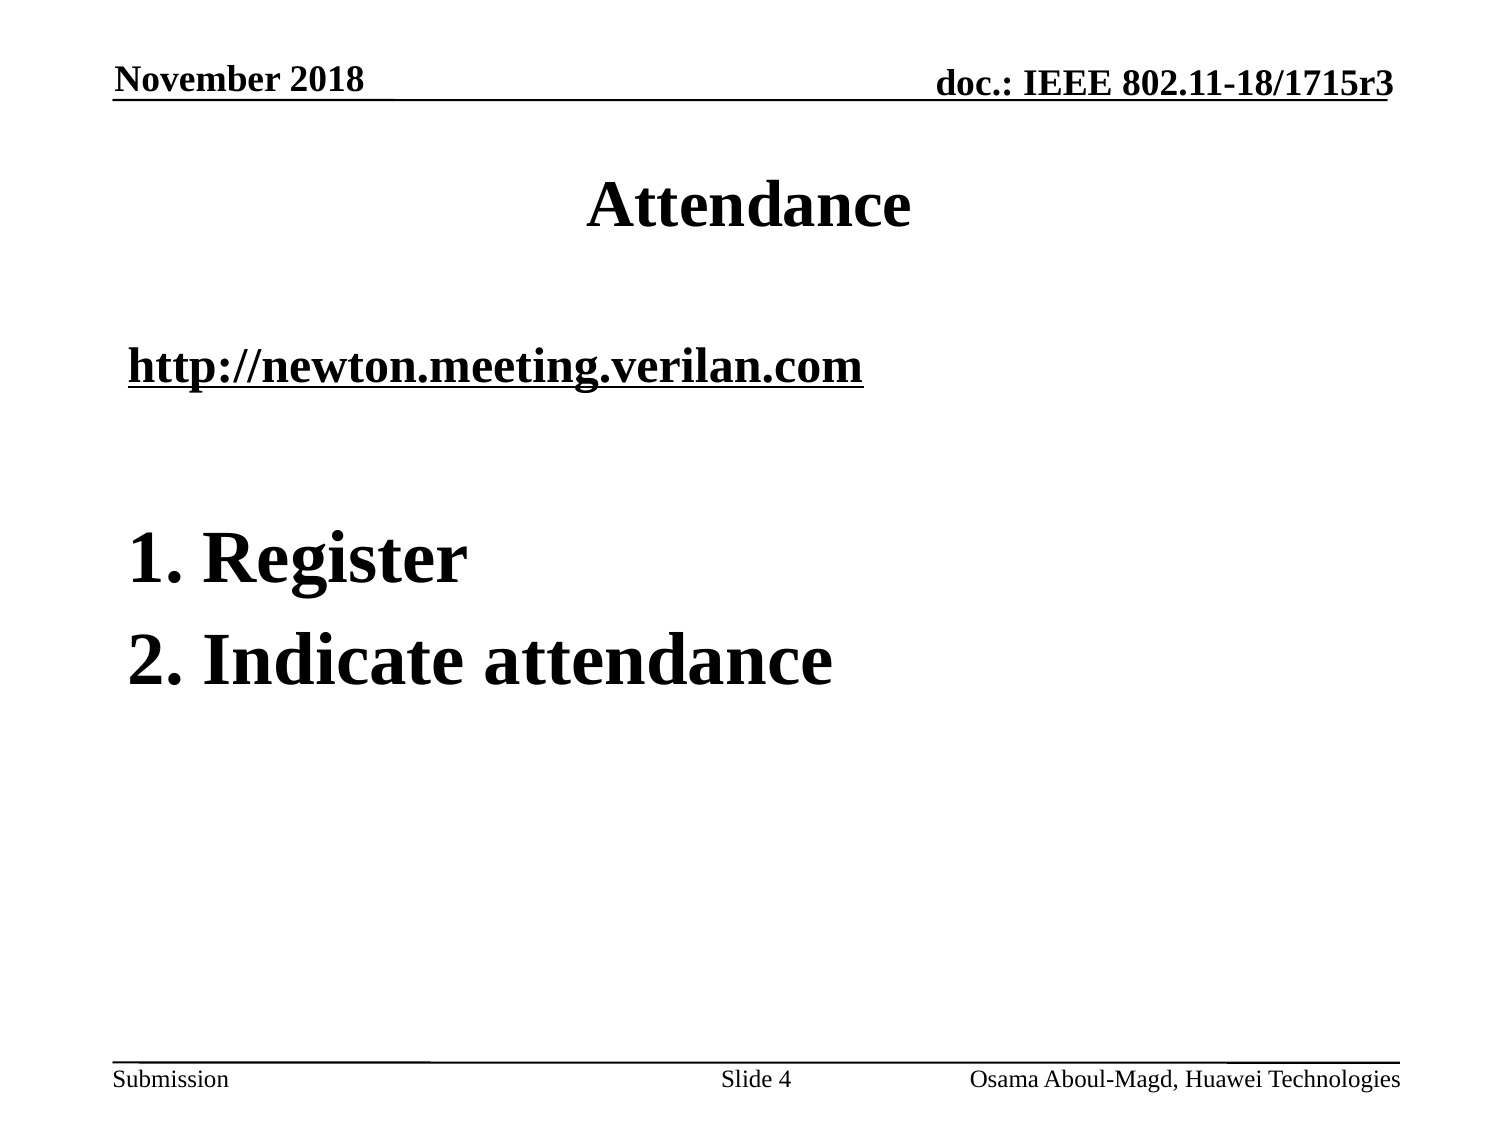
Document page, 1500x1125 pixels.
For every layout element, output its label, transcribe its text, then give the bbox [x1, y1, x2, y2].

list http://newton.meeting.verilan.com Register Indicate attendance [112, 324, 1388, 1000]
footer Osama Aboul-Magd, Huawei Technologies [878, 1061, 1402, 1093]
title Attendance [112, 112, 1388, 288]
slide_number Slide 4 [712, 1061, 800, 1123]
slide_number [114, 54, 423, 100]
